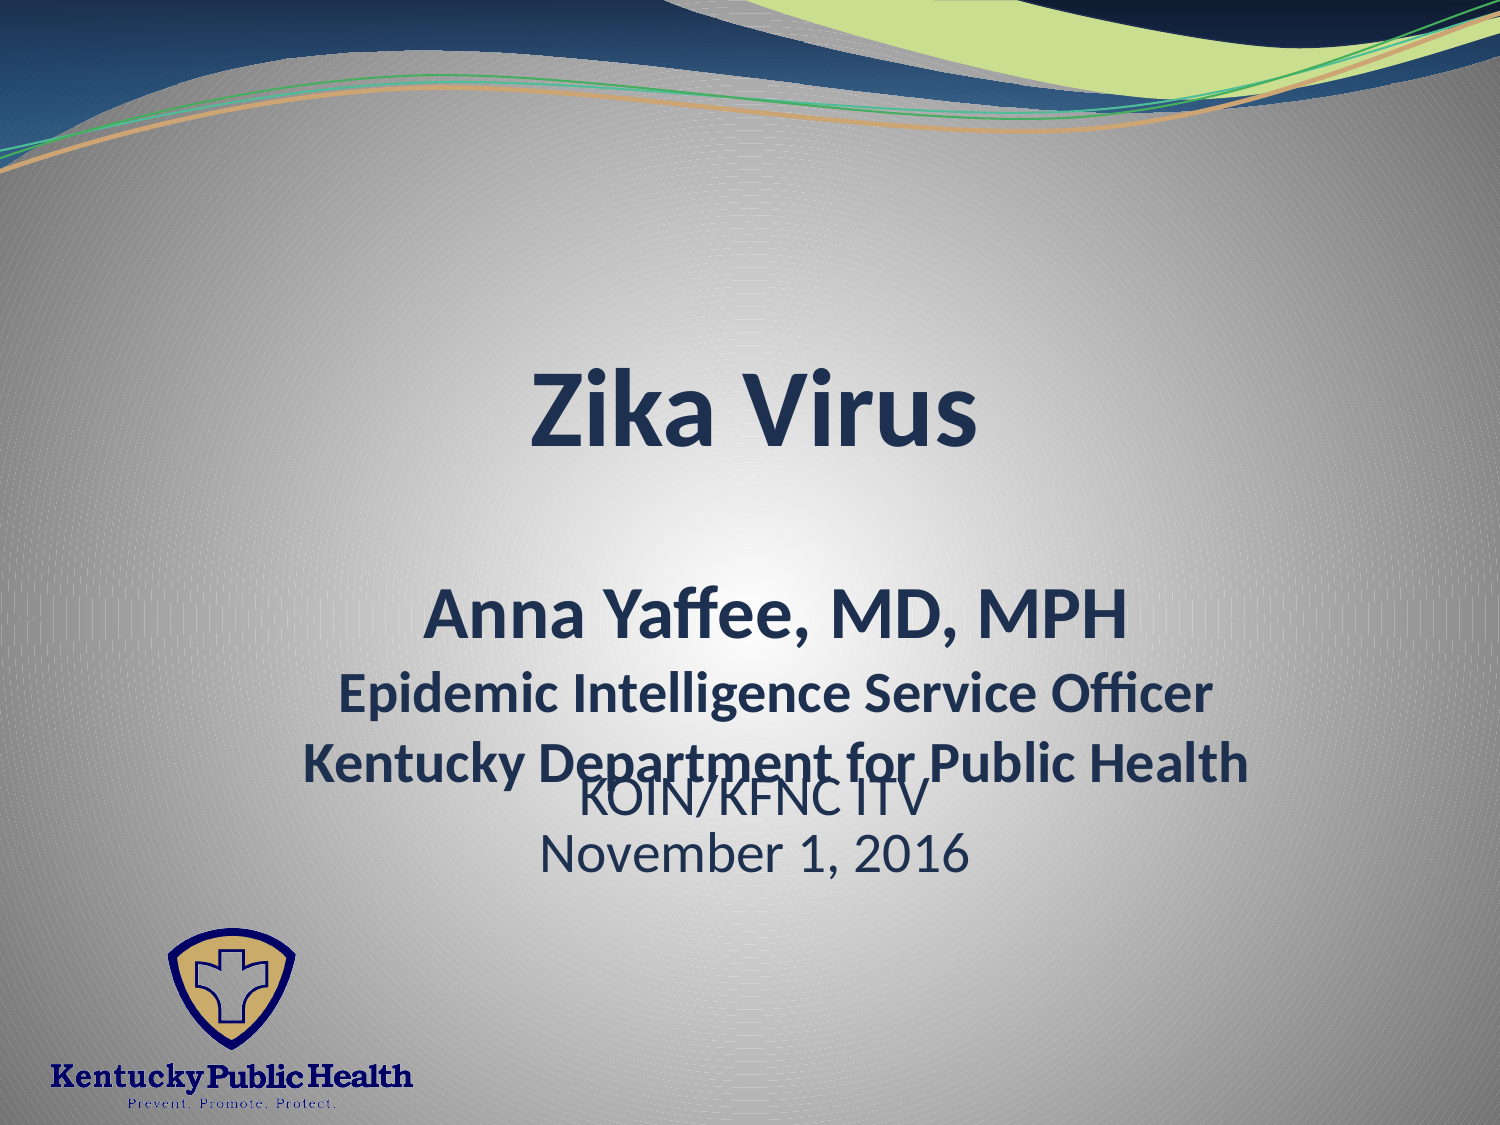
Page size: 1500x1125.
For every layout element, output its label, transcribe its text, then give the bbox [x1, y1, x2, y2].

picture [50, 928, 413, 1108]
subtitle Anna Yaffee, MD, MPH Epidemic Intelligence Service Officer Kentucky Department for Public Health [137, 575, 1426, 813]
title Zika Virus KOIN/KFNC ITV November 1, 2016 [112, 249, 1401, 963]
